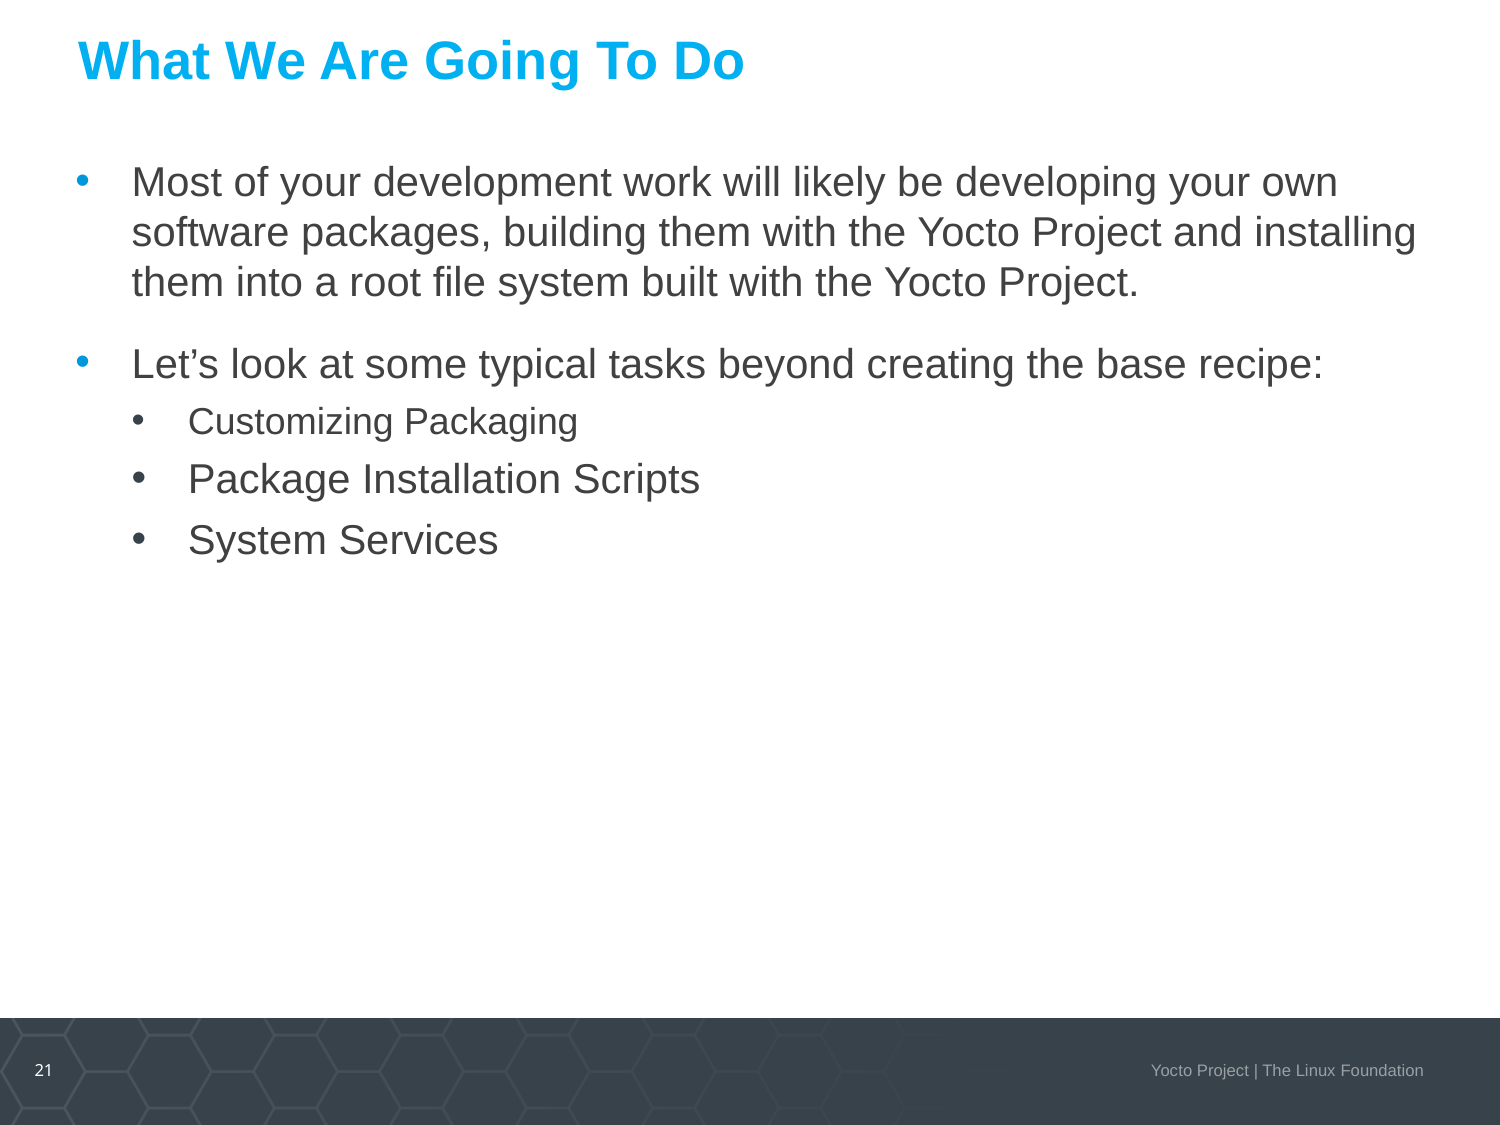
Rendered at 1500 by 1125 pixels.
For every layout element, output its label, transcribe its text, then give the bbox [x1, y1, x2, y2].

title What We Are Going To Do [78, 36, 1428, 183]
picture [0, 0, 1500, 1125]
list Most of your development work will likely be developing your own software packages, building them with the Yocto Project and installing them into a root file system built with the Yocto Project. Let’s look at some typical tasks beyond creating the base recipe: Customizing Packaging Package Installation Scripts System Services [75, 155, 1427, 986]
